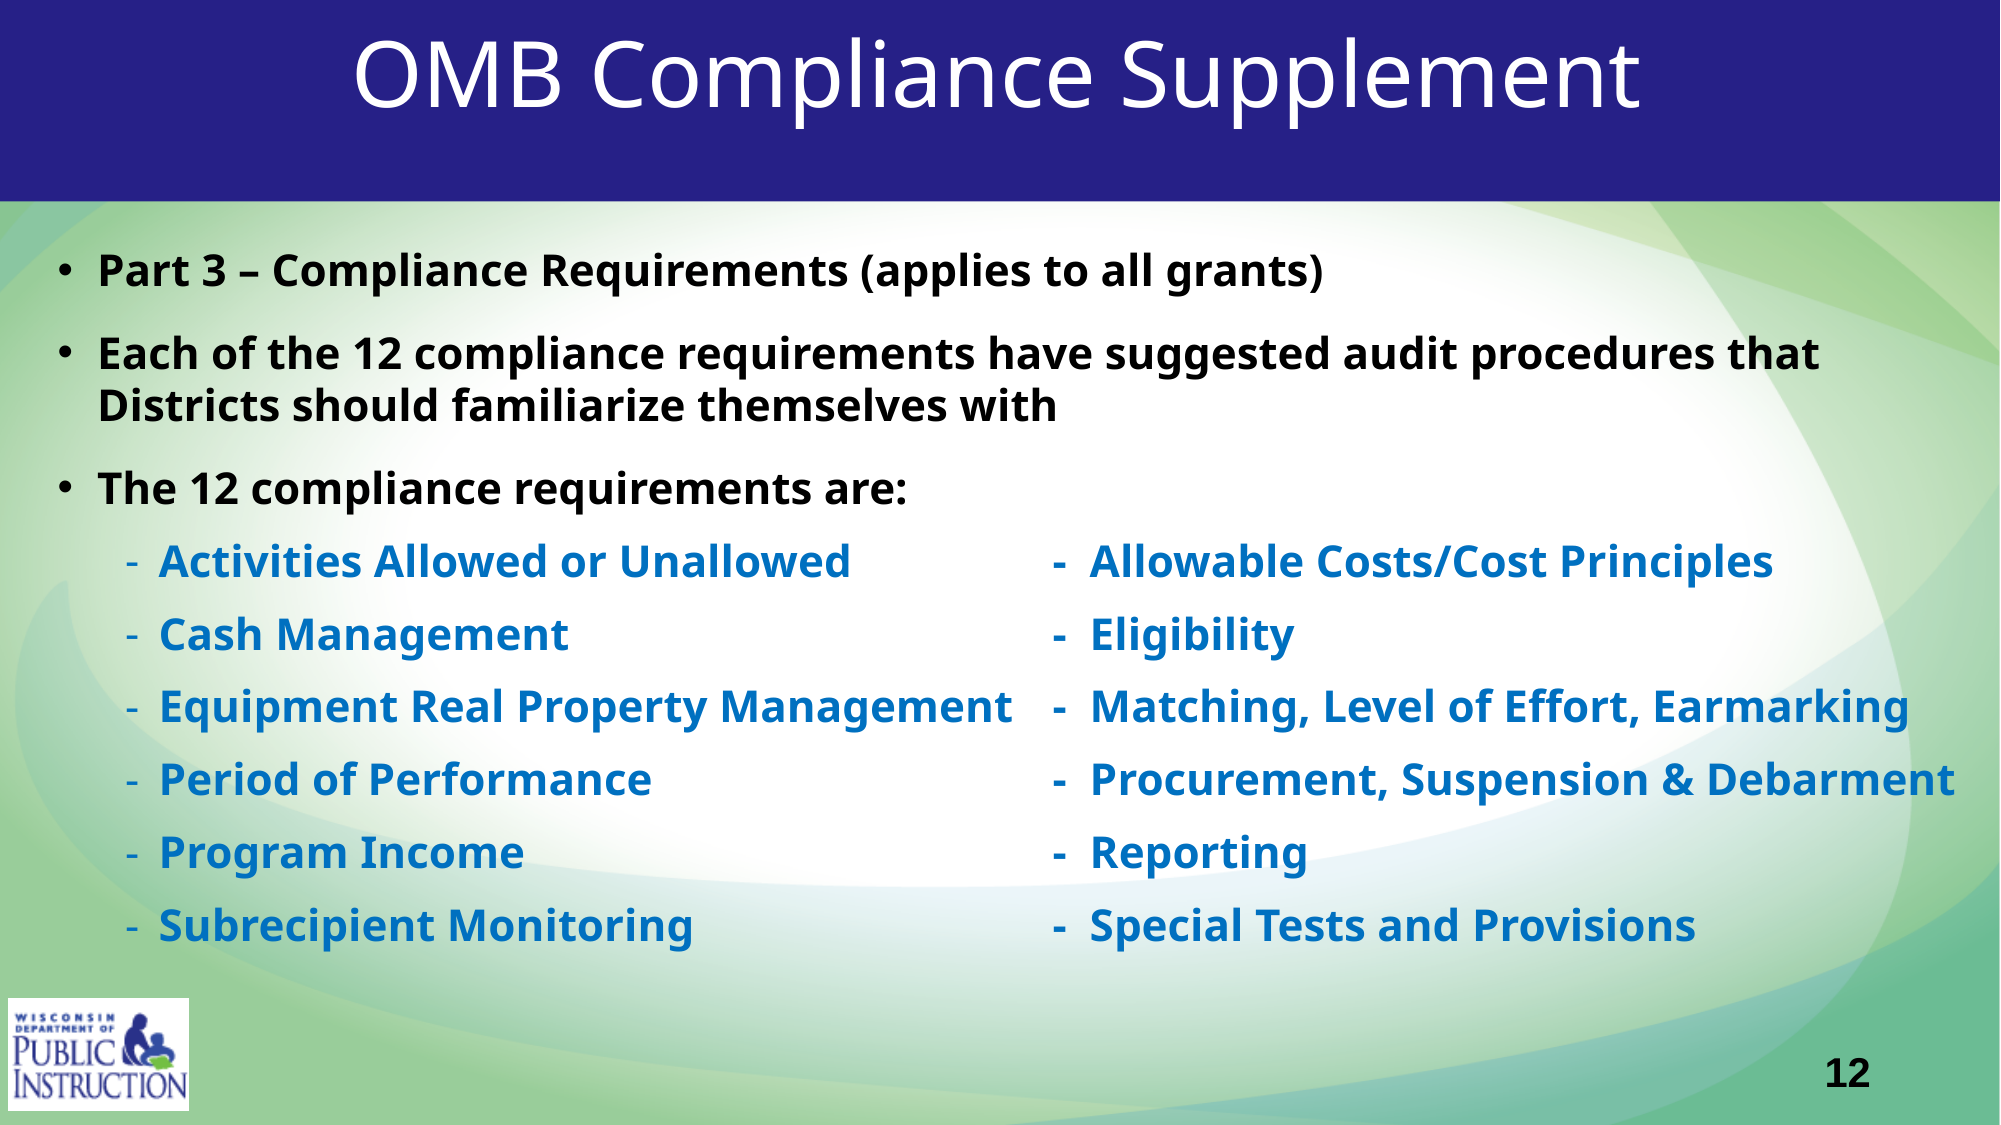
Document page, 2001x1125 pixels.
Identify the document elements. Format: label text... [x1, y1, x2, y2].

list Part 3 – Compliance Requirements (applies to all grants) Each of the 12 compliance requirements have suggested audit procedures that Districts should familiarize themselves with The 12 compliance requirements are: Activities Allowed or Unallowed - Allowable Costs/Cost Principles Cash Management - Eligibility Equipment Real Property Management - Matching, Level of Effort, Earmarking Period of Performance - Procurement, Suspension & Debarment Program Income - Reporting Subrecipient Monitoring - Special Tests and Provisions [42, 235, 1979, 1001]
title OMB Compliance Supplement [134, 21, 1860, 200]
slide_number 12 [1809, 1038, 1910, 1111]
picture [0, 202, 2000, 1125]
